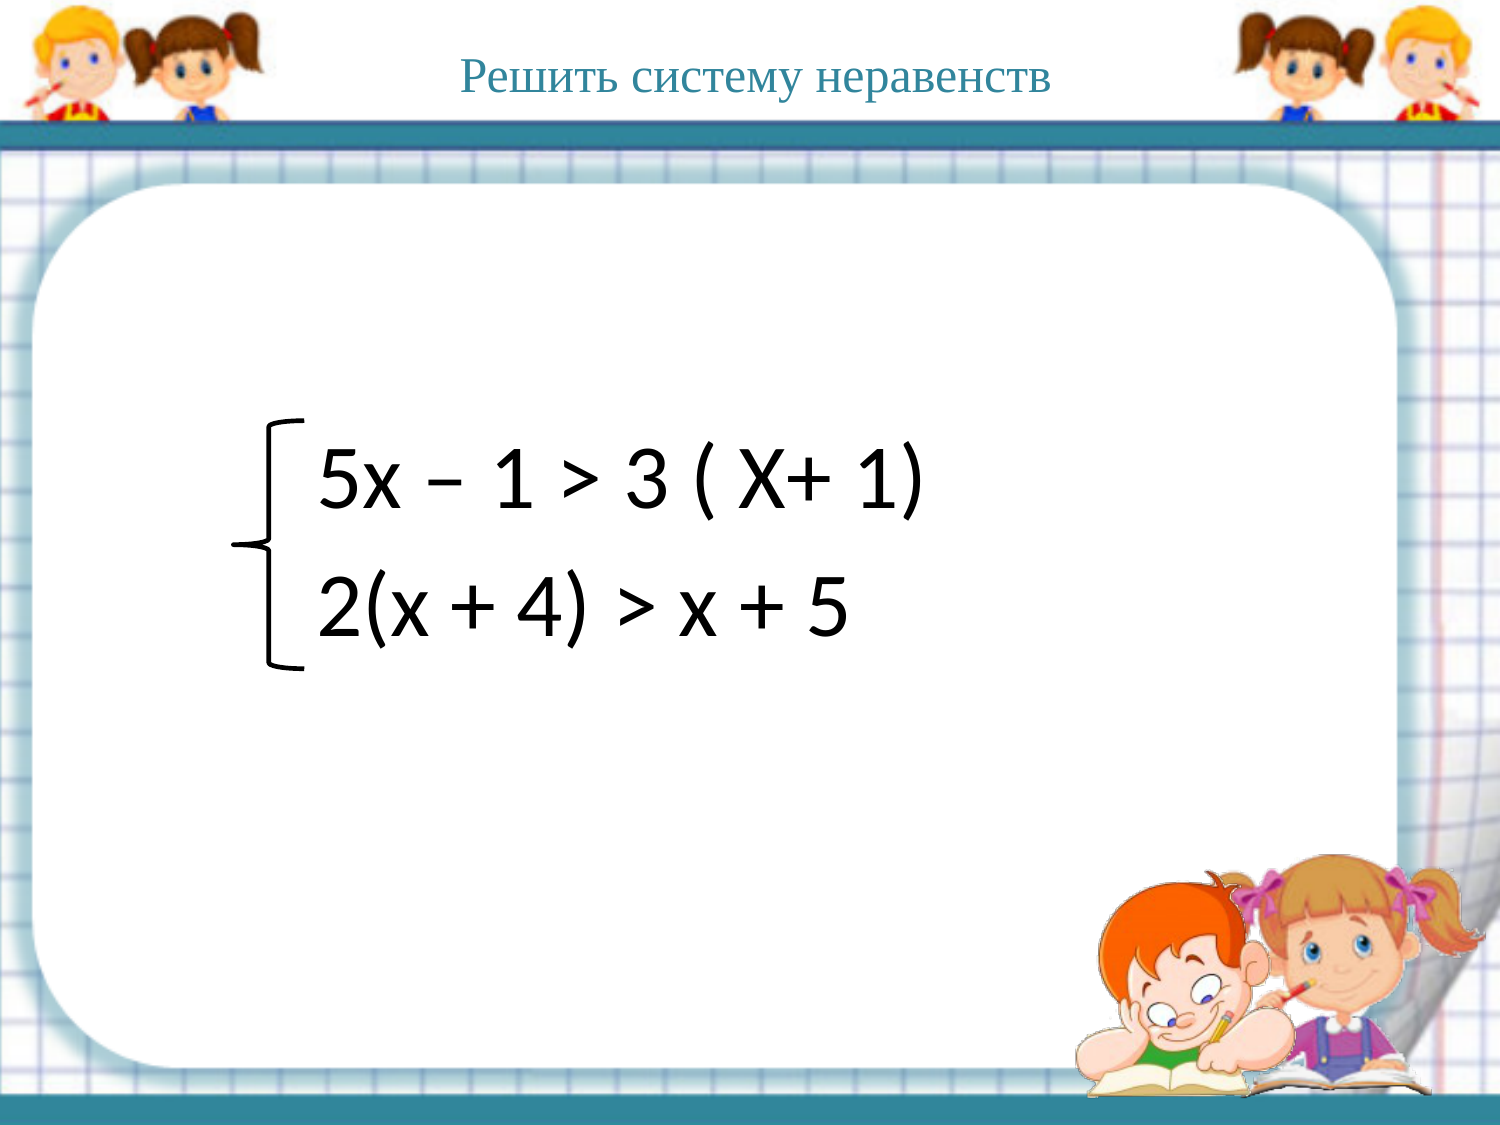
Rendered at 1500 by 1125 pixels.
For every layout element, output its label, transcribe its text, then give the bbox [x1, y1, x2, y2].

list 5х – 1 > 3 ( Х+ 1) 2(х + 4) > х + 5 [301, 408, 1184, 1062]
picture [0, 0, 1500, 1125]
text_box [232, 419, 305, 670]
text_box Решить систему неравенств [199, 35, 1313, 110]
